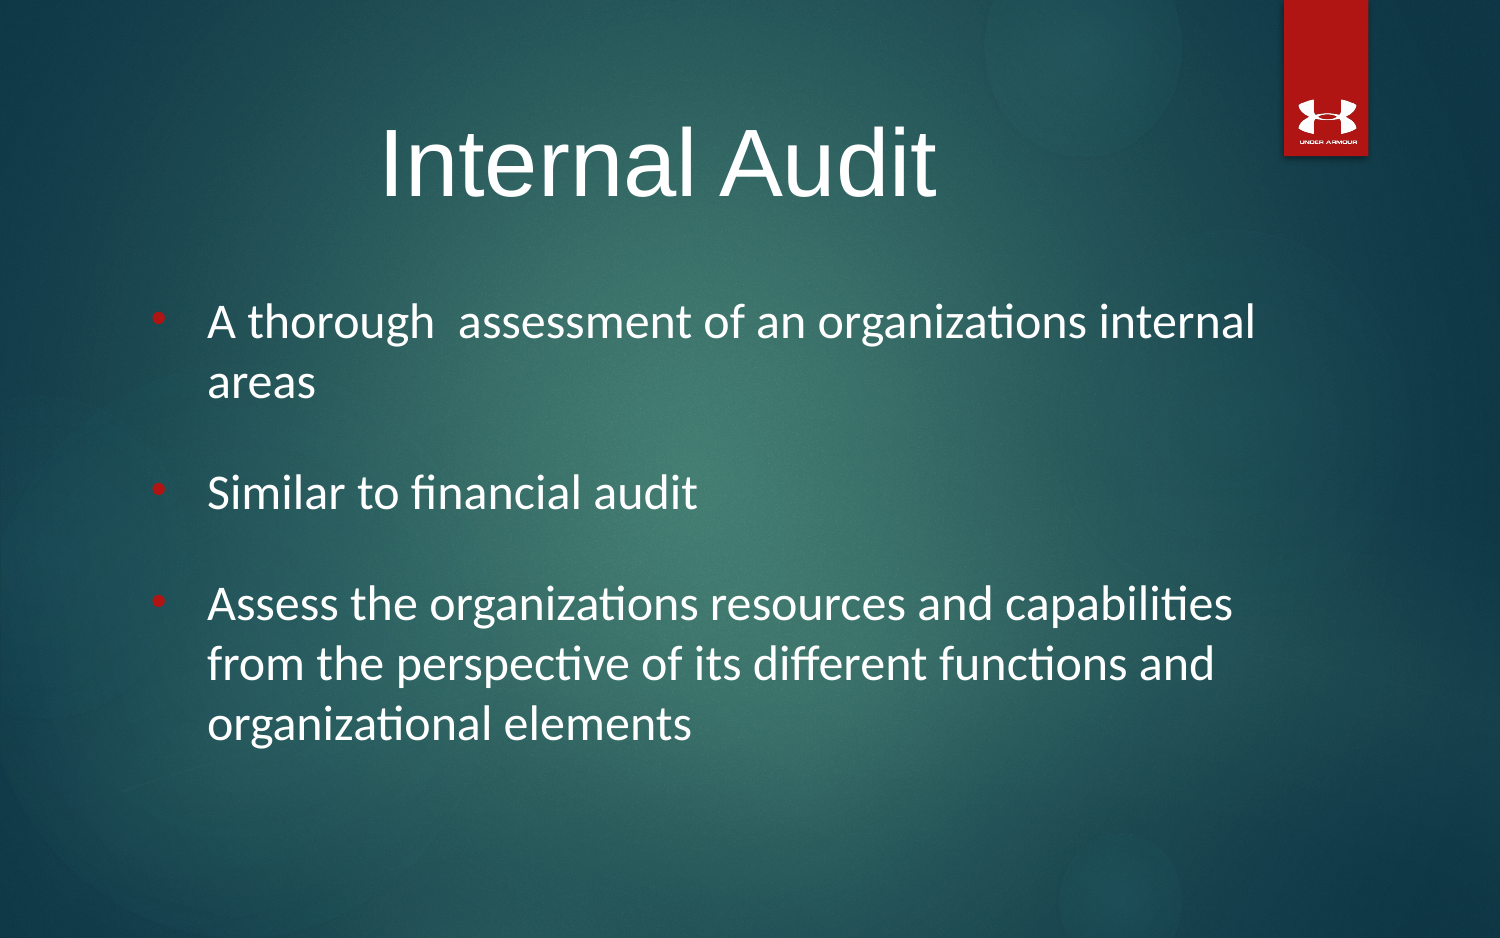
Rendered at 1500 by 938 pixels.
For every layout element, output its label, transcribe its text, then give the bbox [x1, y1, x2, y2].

list A thorough assessment of an organizations internal areas Similar to financial audit Assess the organizations resources and capabilities from the perspective of its different functions and organizational elements [135, 280, 1358, 825]
picture [1297, 98, 1359, 145]
title Internal Audit [79, 71, 1237, 244]
